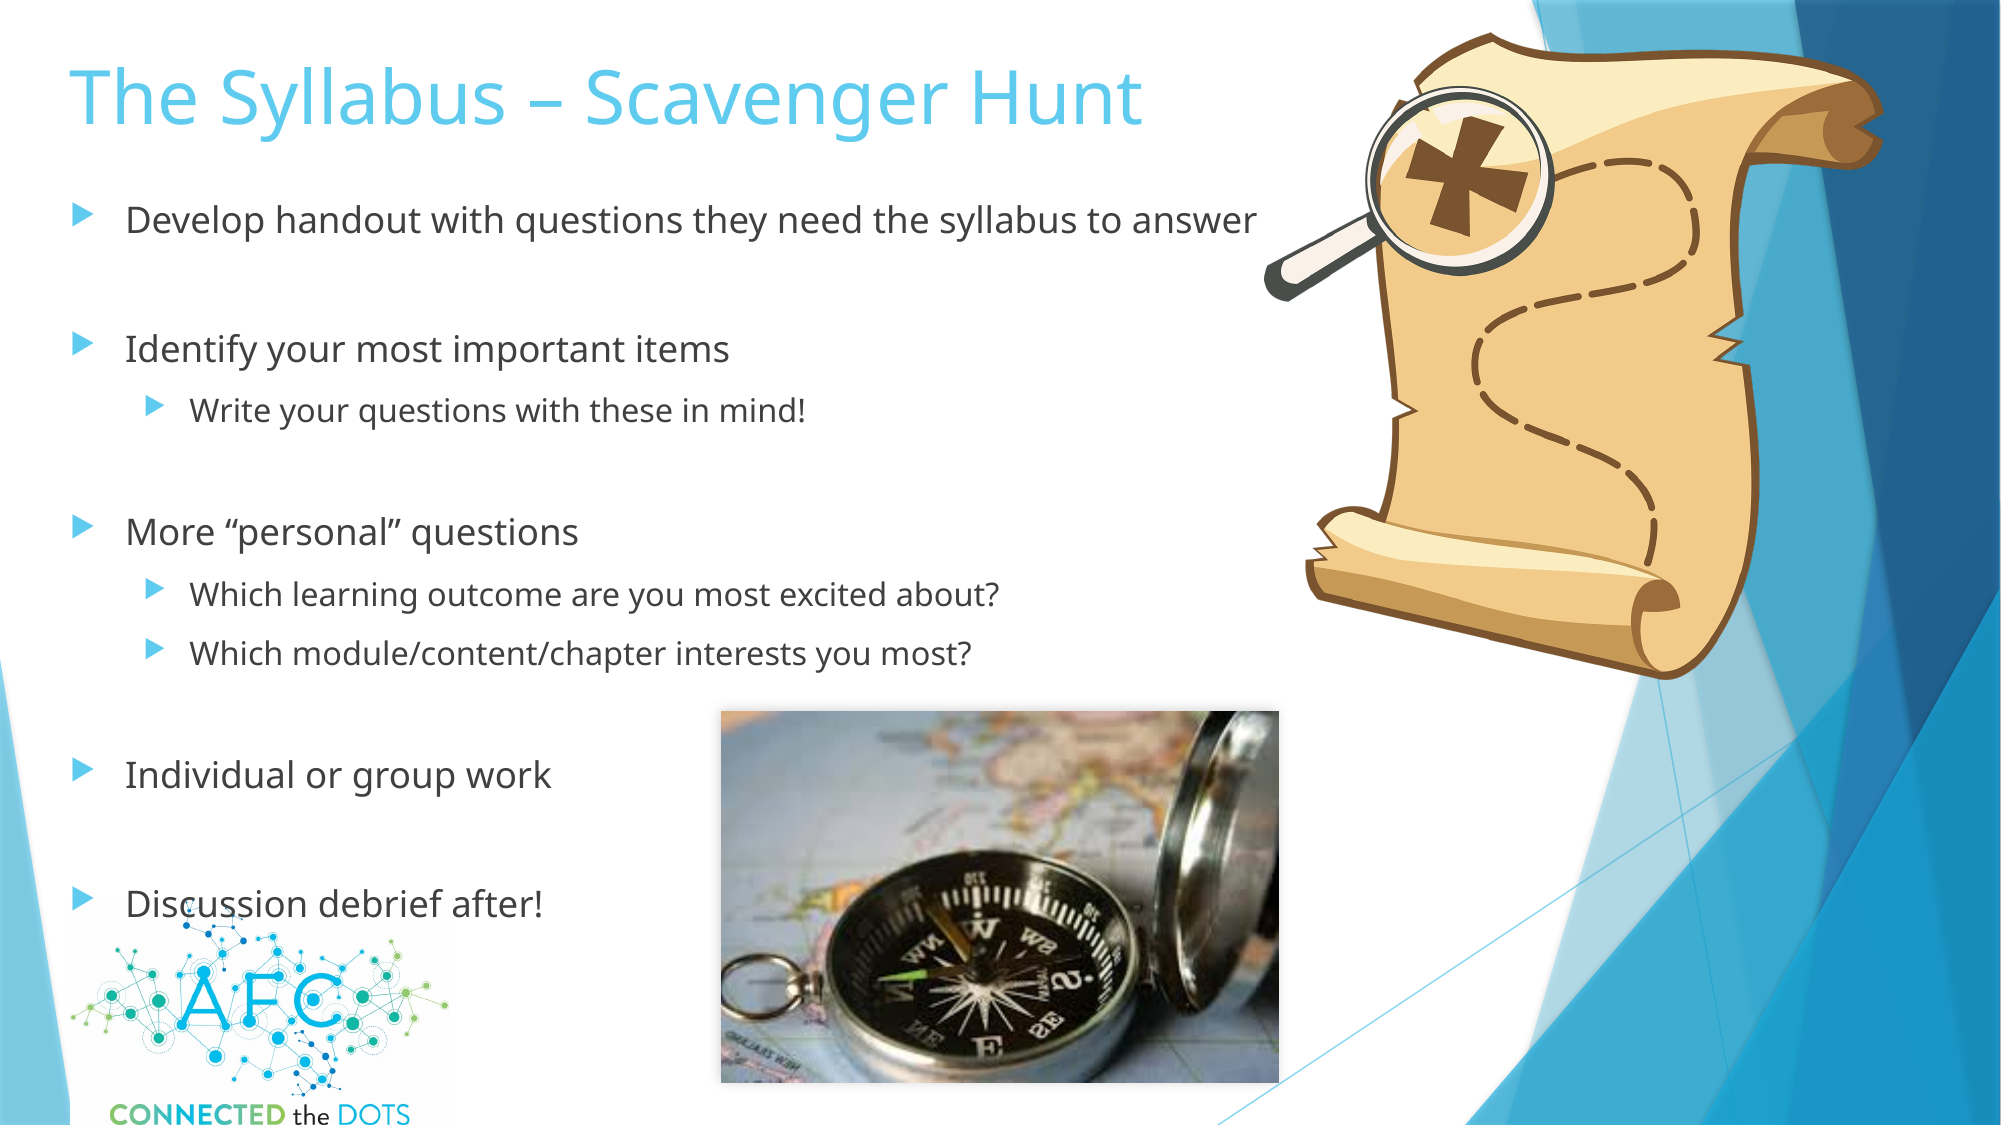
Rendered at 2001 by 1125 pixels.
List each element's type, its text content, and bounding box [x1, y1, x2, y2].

title The Syllabus – Scavenger Hunt [54, 42, 1258, 189]
picture [342, 1107, 353, 1125]
picture [362, 1107, 378, 1123]
picture [720, 710, 1280, 1084]
picture [1263, 32, 1885, 680]
picture [69, 899, 450, 1125]
list Develop handout with questions they need the syllabus to answer Identify your most important items Write your questions with these in mind! More “personal” questions Which learning outcome are you most excited about? Which module/content/chapter interests you most? Individual or group work Discussion debrief after! [54, 189, 1626, 936]
